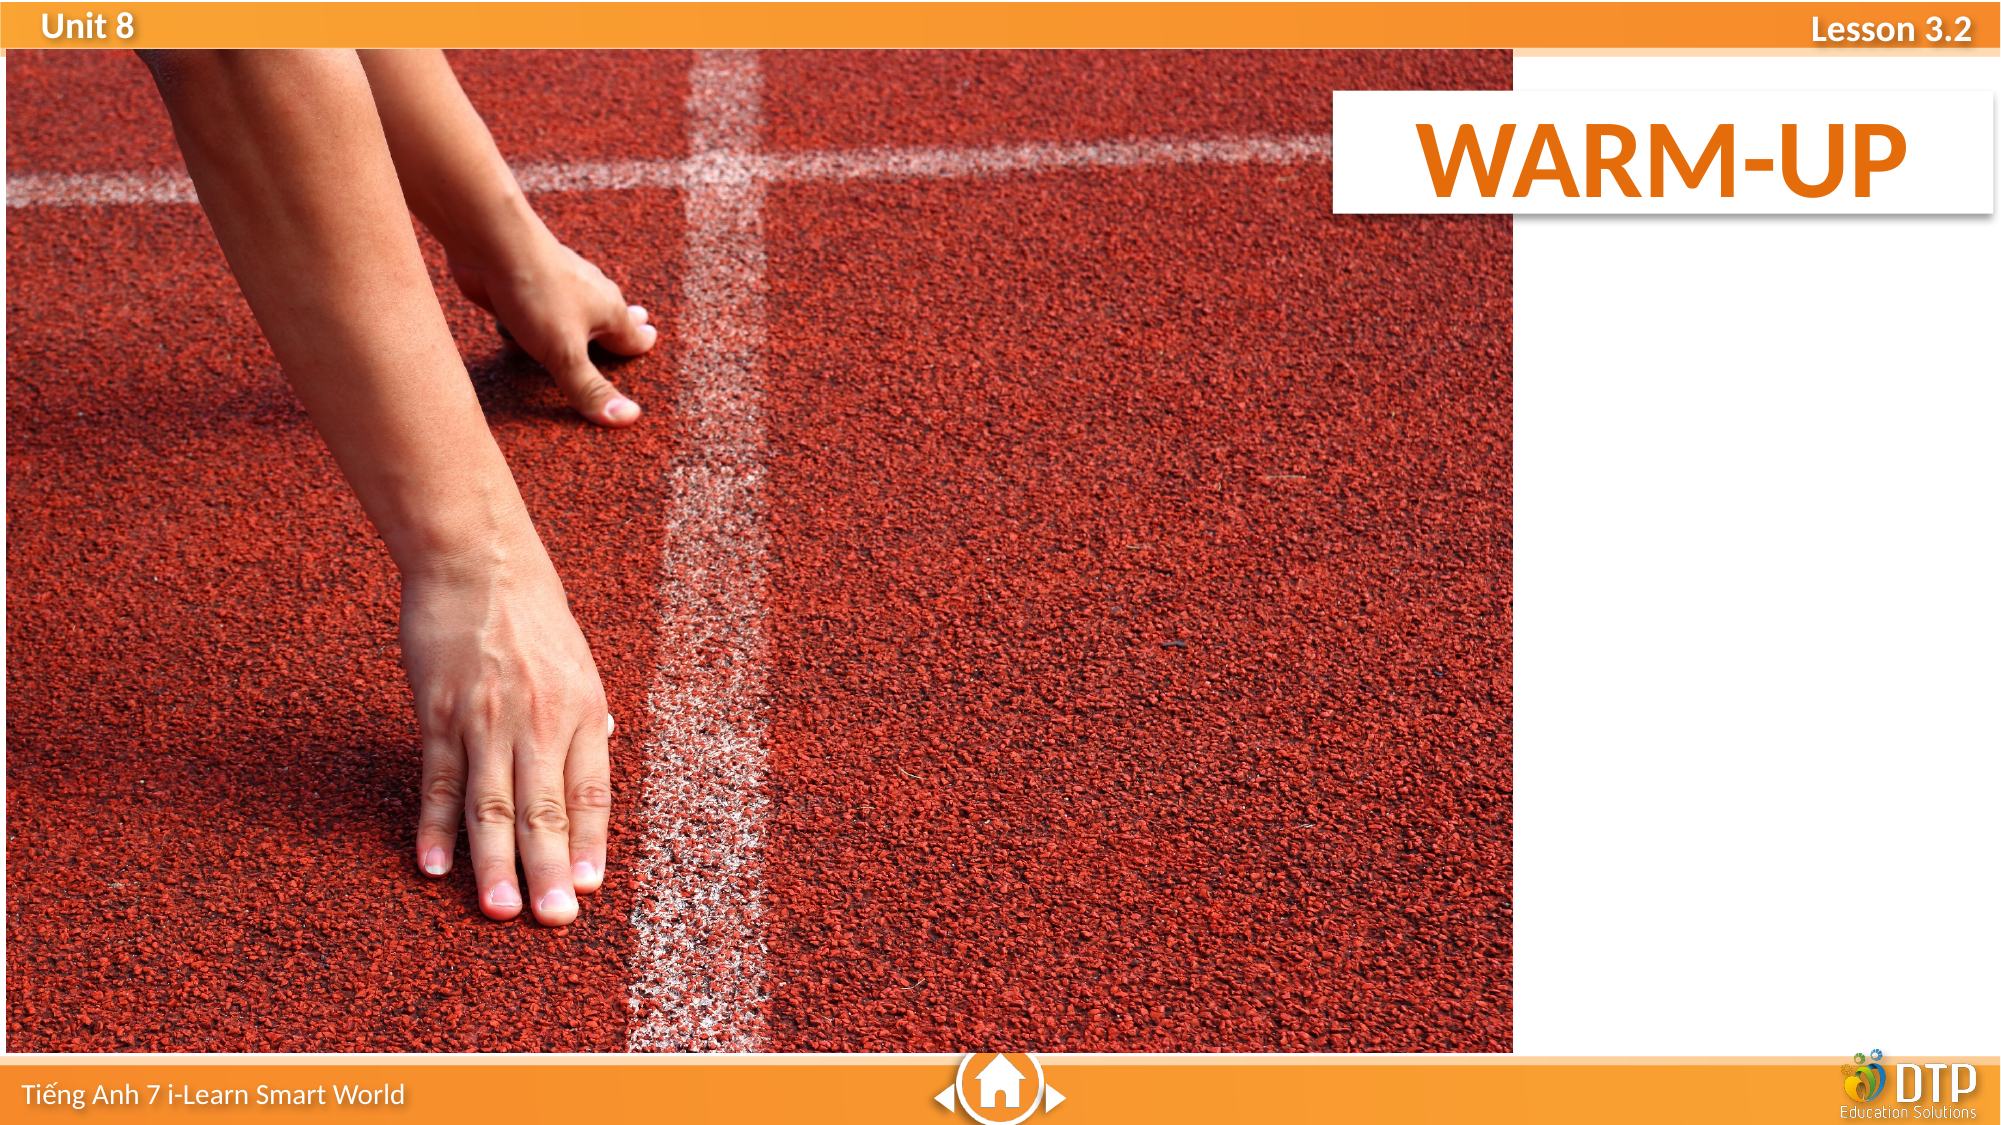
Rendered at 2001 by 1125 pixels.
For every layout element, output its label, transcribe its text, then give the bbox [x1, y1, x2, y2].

text_box WARM-UP [1516, 90, 1994, 214]
picture [0, 2, 2001, 1125]
